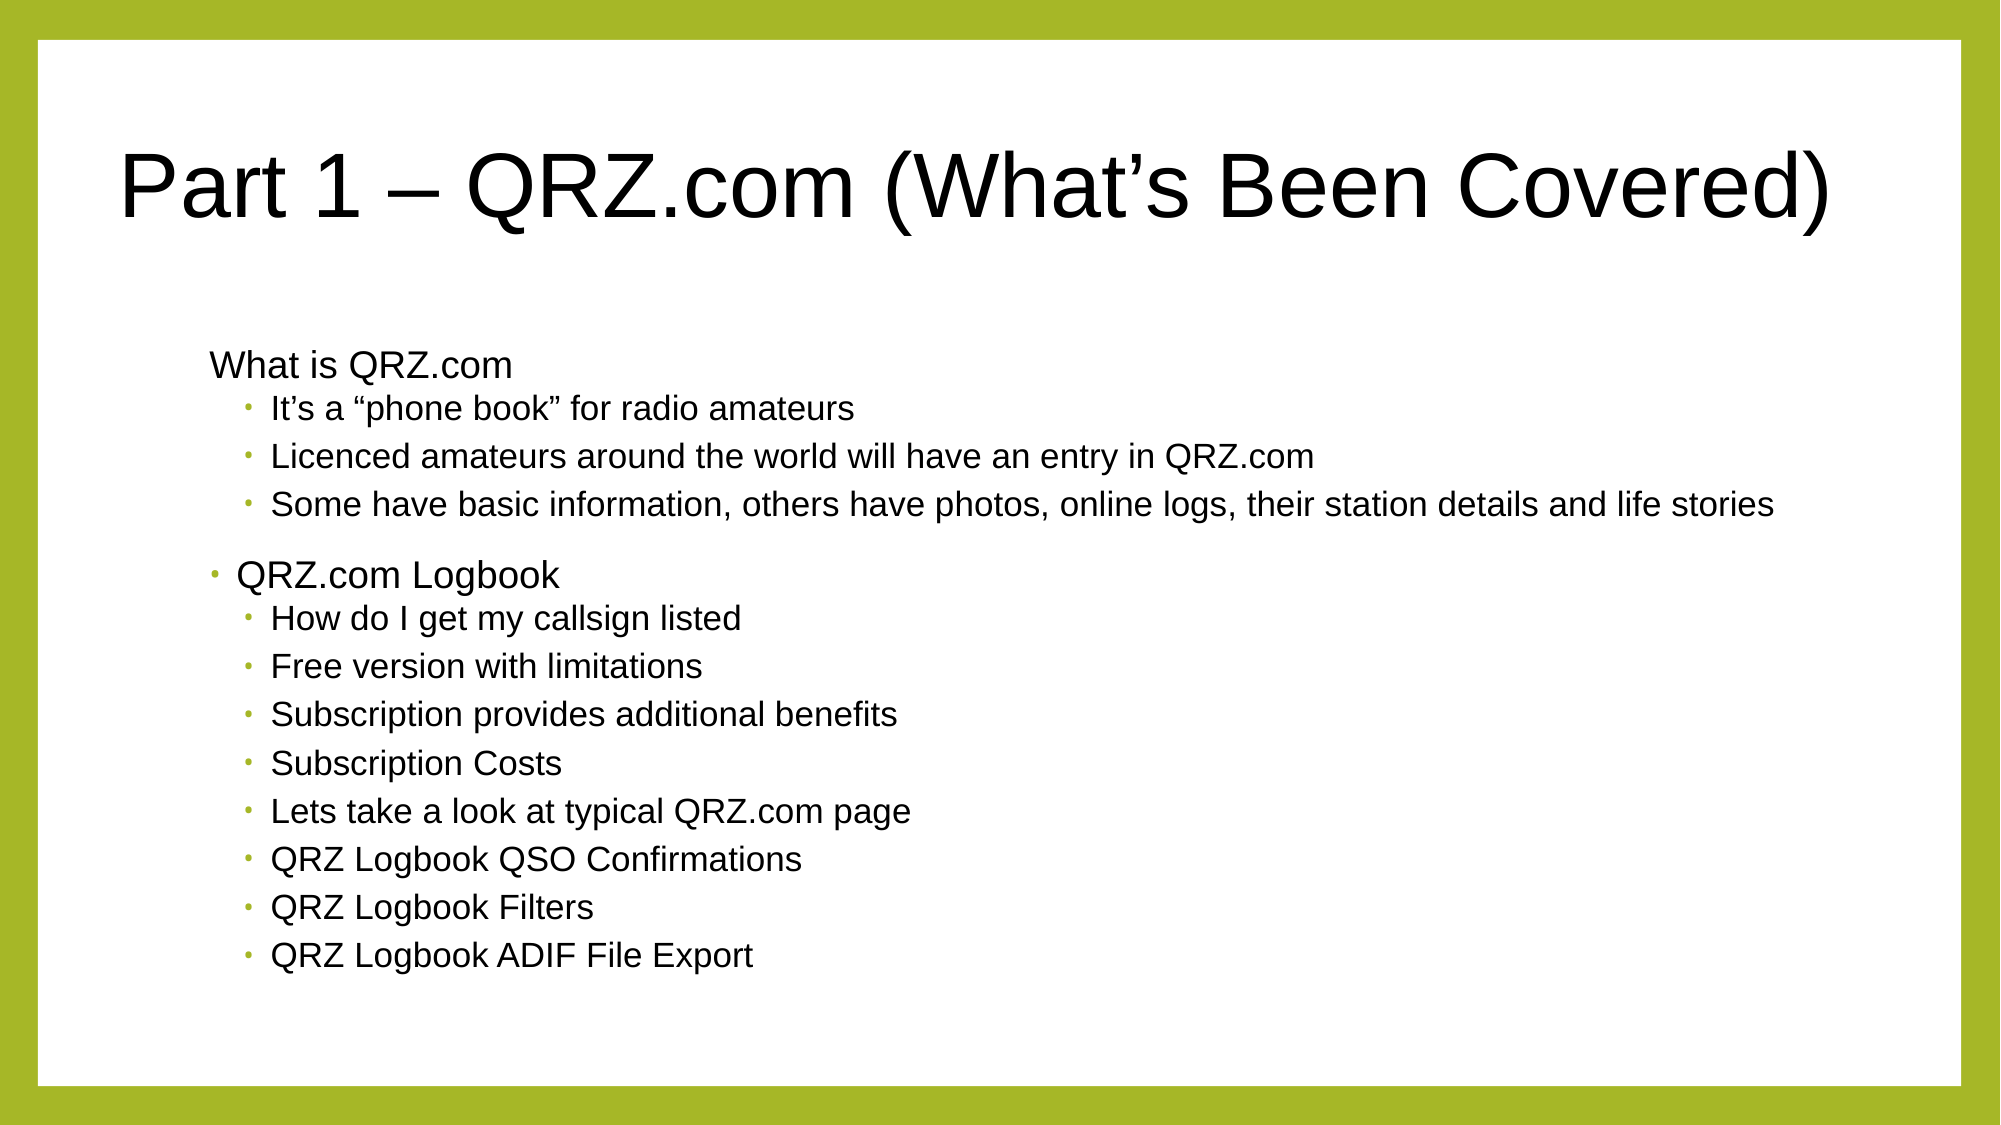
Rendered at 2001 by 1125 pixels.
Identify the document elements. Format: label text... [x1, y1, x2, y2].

title Part 1 – QRZ.com (What’s Been Covered) [104, 75, 1871, 301]
list What is QRZ.com It’s a “phone book” for radio amateurs Licenced amateurs around the world will have an entry in QRZ.com Some have basic information, others have photos, online logs, their station details and life stories QRZ.com Logbook How do I get my callsign listed Free version with limitations Subscription provides additional benefits Subscription Costs Lets take a look at typical QRZ.com page QRZ Logbook QSO Confirmations QRZ Logbook Filters QRZ Logbook ADIF File Export [187, 337, 1808, 1000]
